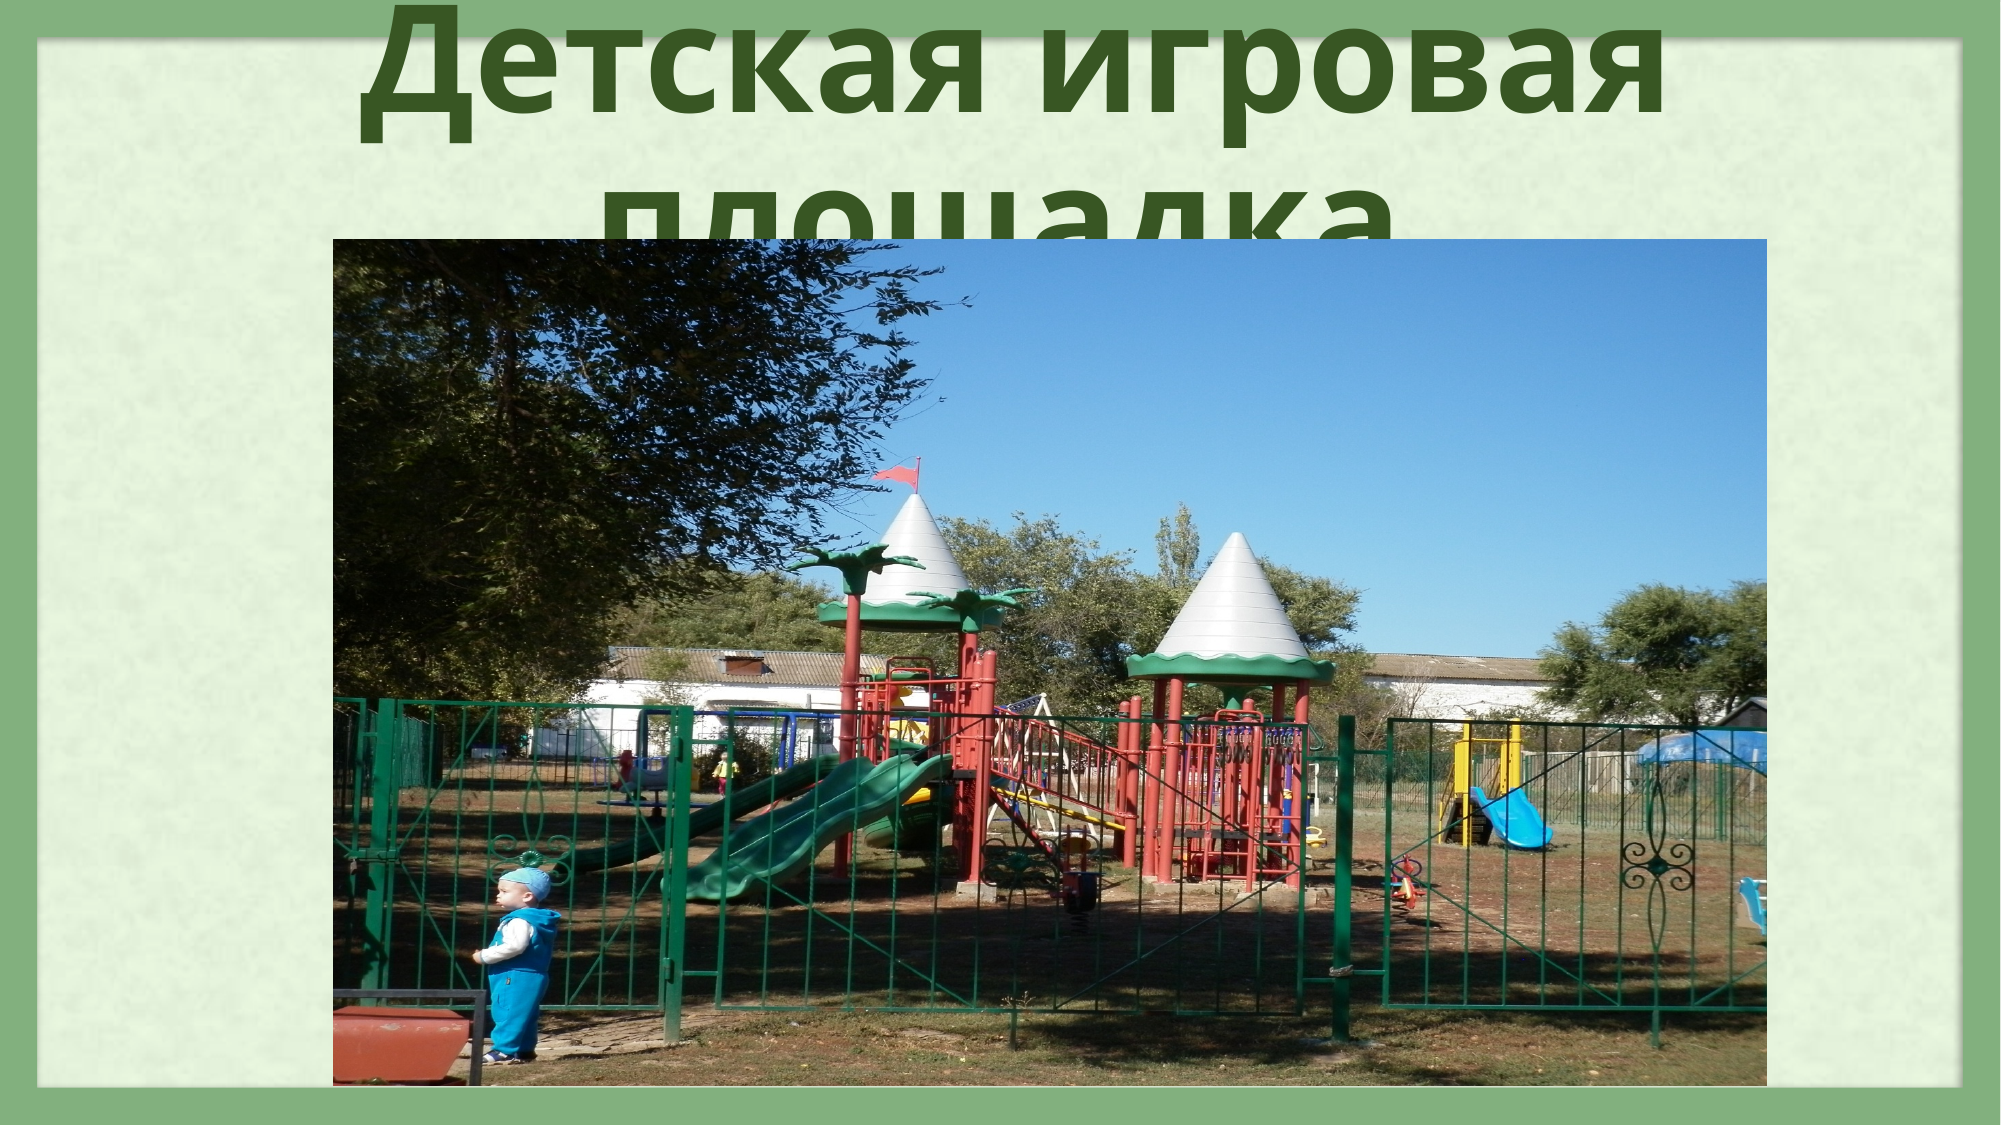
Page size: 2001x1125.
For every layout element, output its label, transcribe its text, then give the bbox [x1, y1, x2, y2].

title Детская игровая площадка [63, 36, 1932, 254]
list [333, 239, 1767, 1086]
